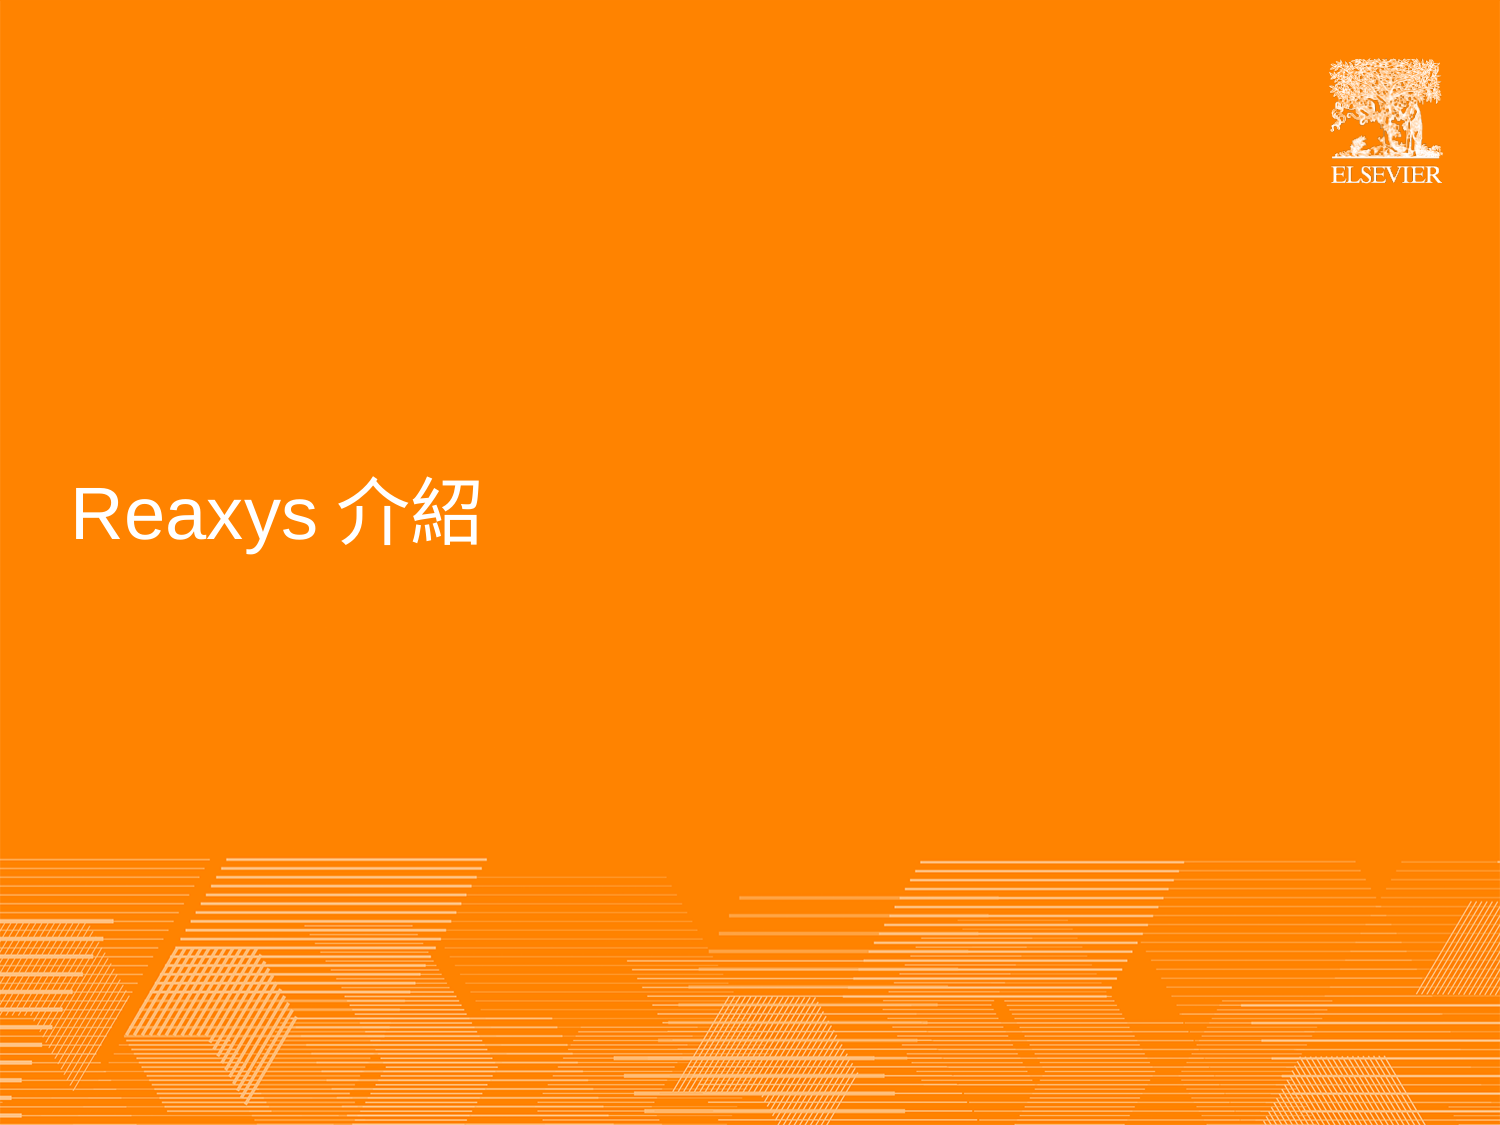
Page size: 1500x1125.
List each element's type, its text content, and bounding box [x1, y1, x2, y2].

list Reaxys介紹 [41, 457, 1443, 563]
picture [0, 0, 1500, 1125]
